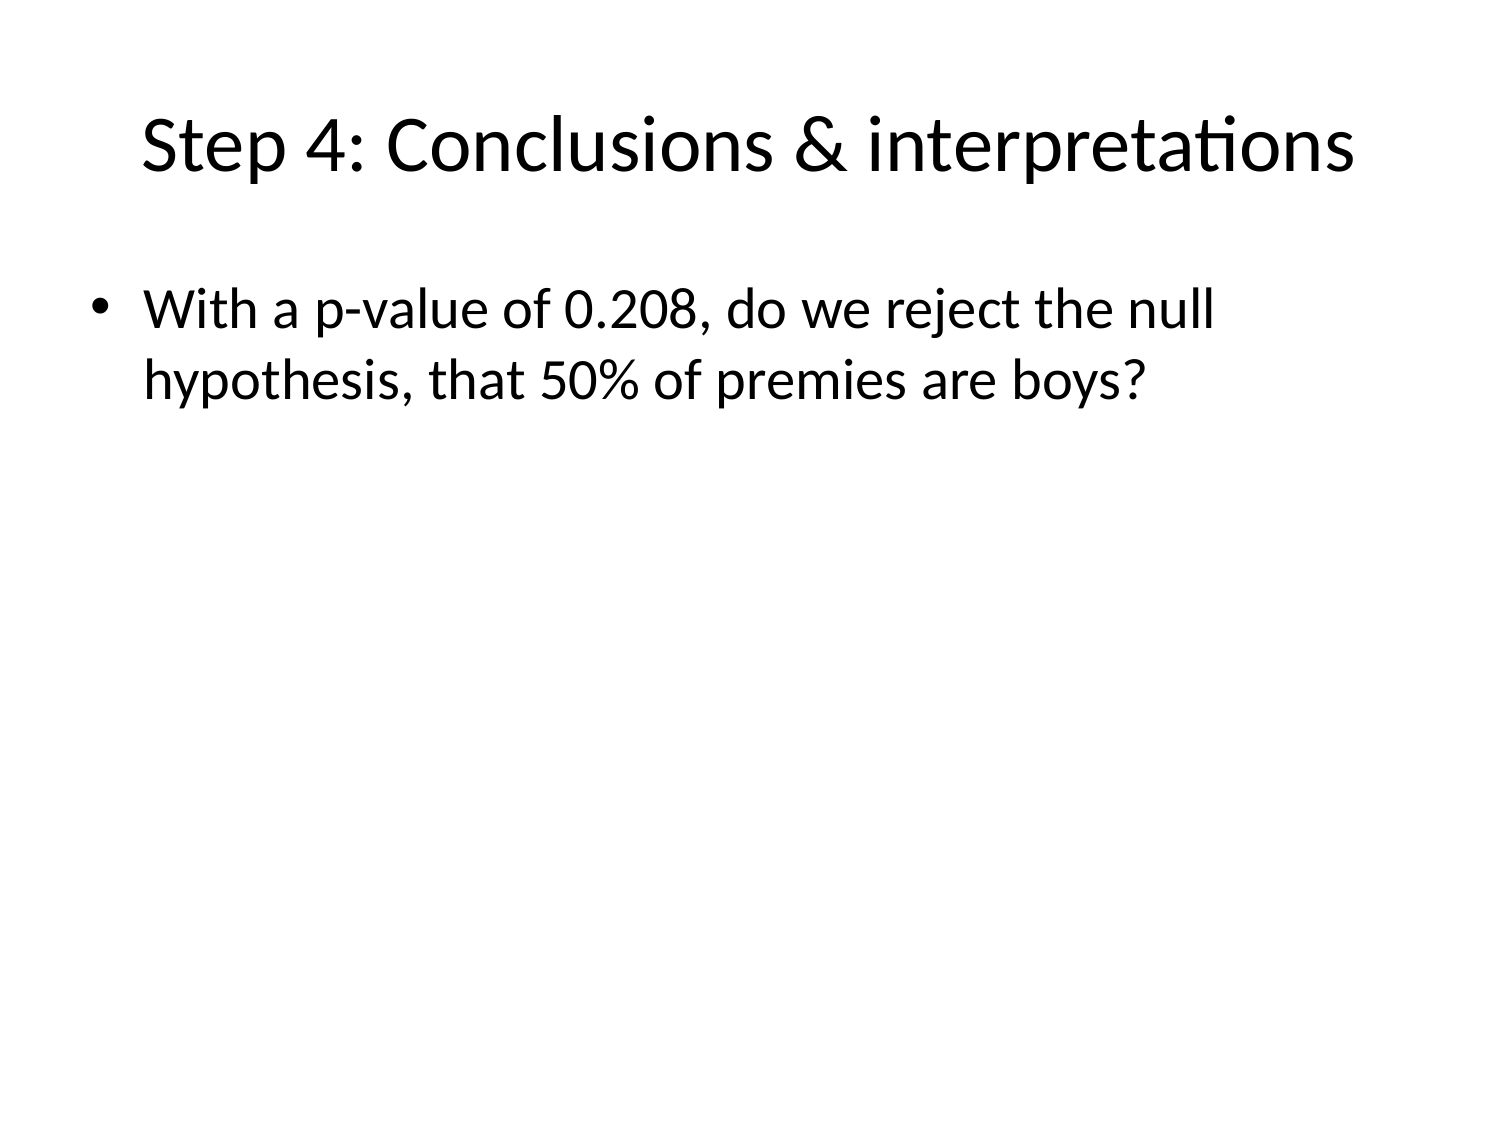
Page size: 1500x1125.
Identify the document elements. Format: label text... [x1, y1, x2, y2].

list With a p-value of 0.208, do we reject the null hypothesis, that 50% of premies are boys? No, we do not reject the null. Our sample data has about 53% of premies in the sample who are boys, but this isn’t far enough from the expected proportion of 50% to provide evidence that boys are more common among premies in NC. The difference between the sample data (53% male) and the expected 50% may just be from sampling variation. [75, 262, 1425, 1005]
title Step 4: Conclusions & interpretations [75, 45, 1425, 233]
